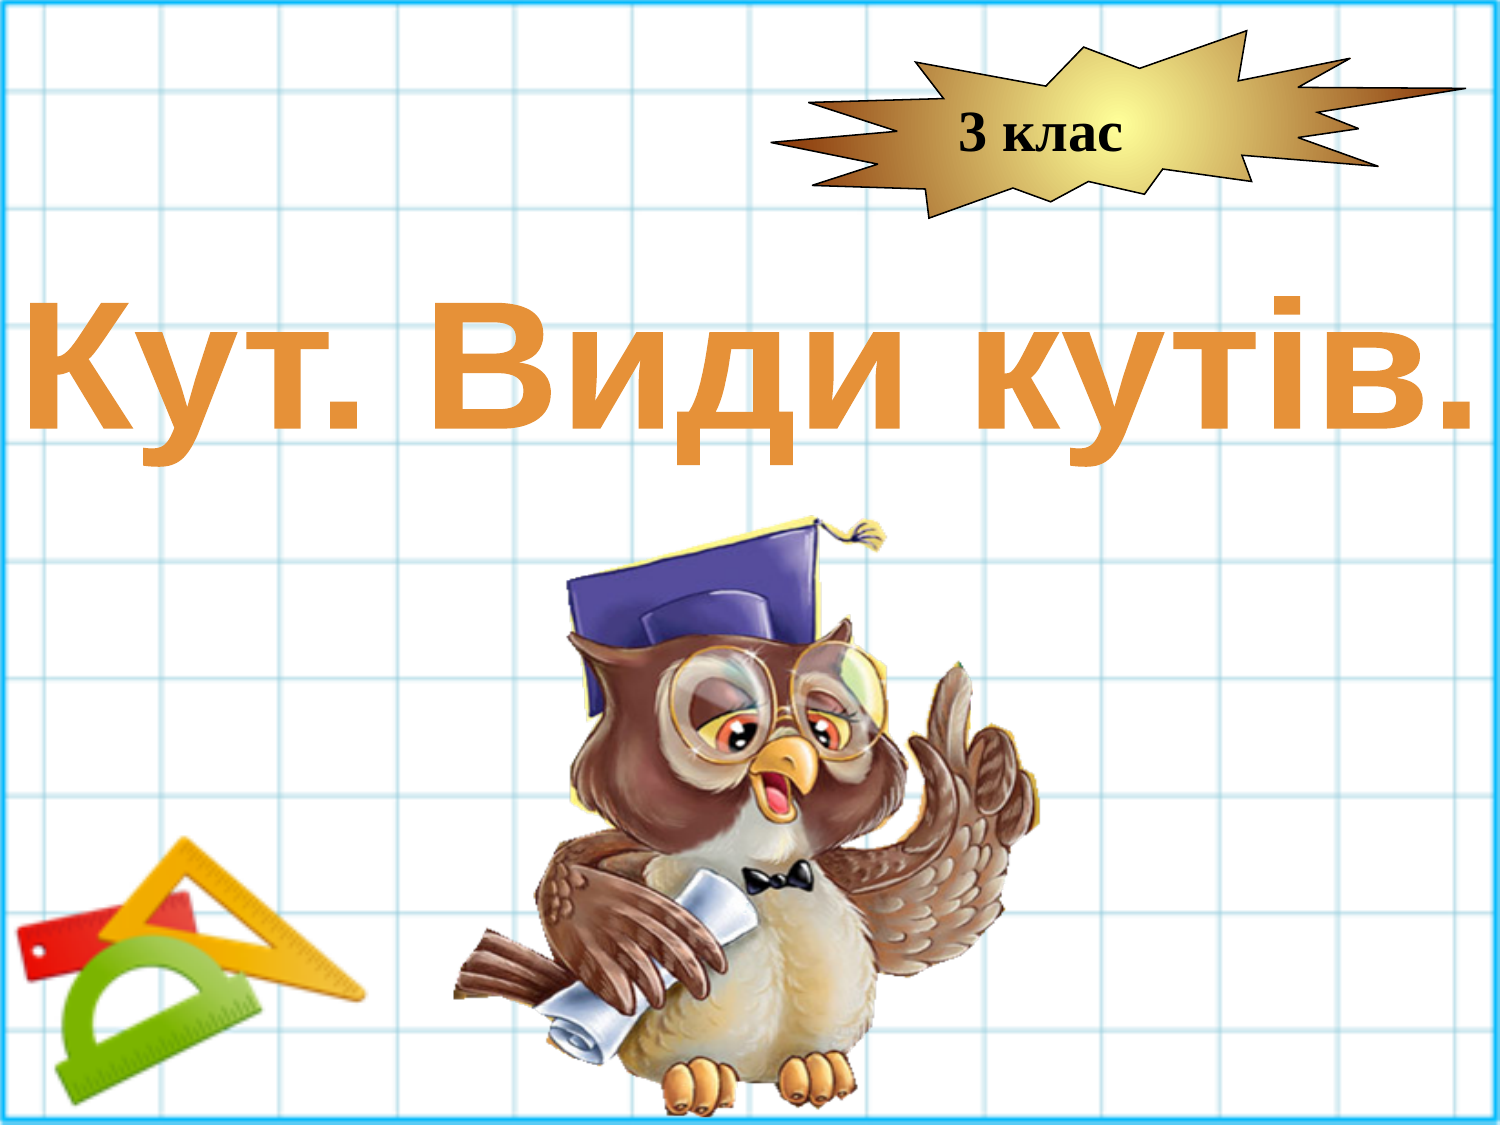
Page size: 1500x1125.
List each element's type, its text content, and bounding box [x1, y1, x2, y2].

text_box 3 клас [770, 30, 1466, 219]
picture [0, 0, 1500, 1125]
